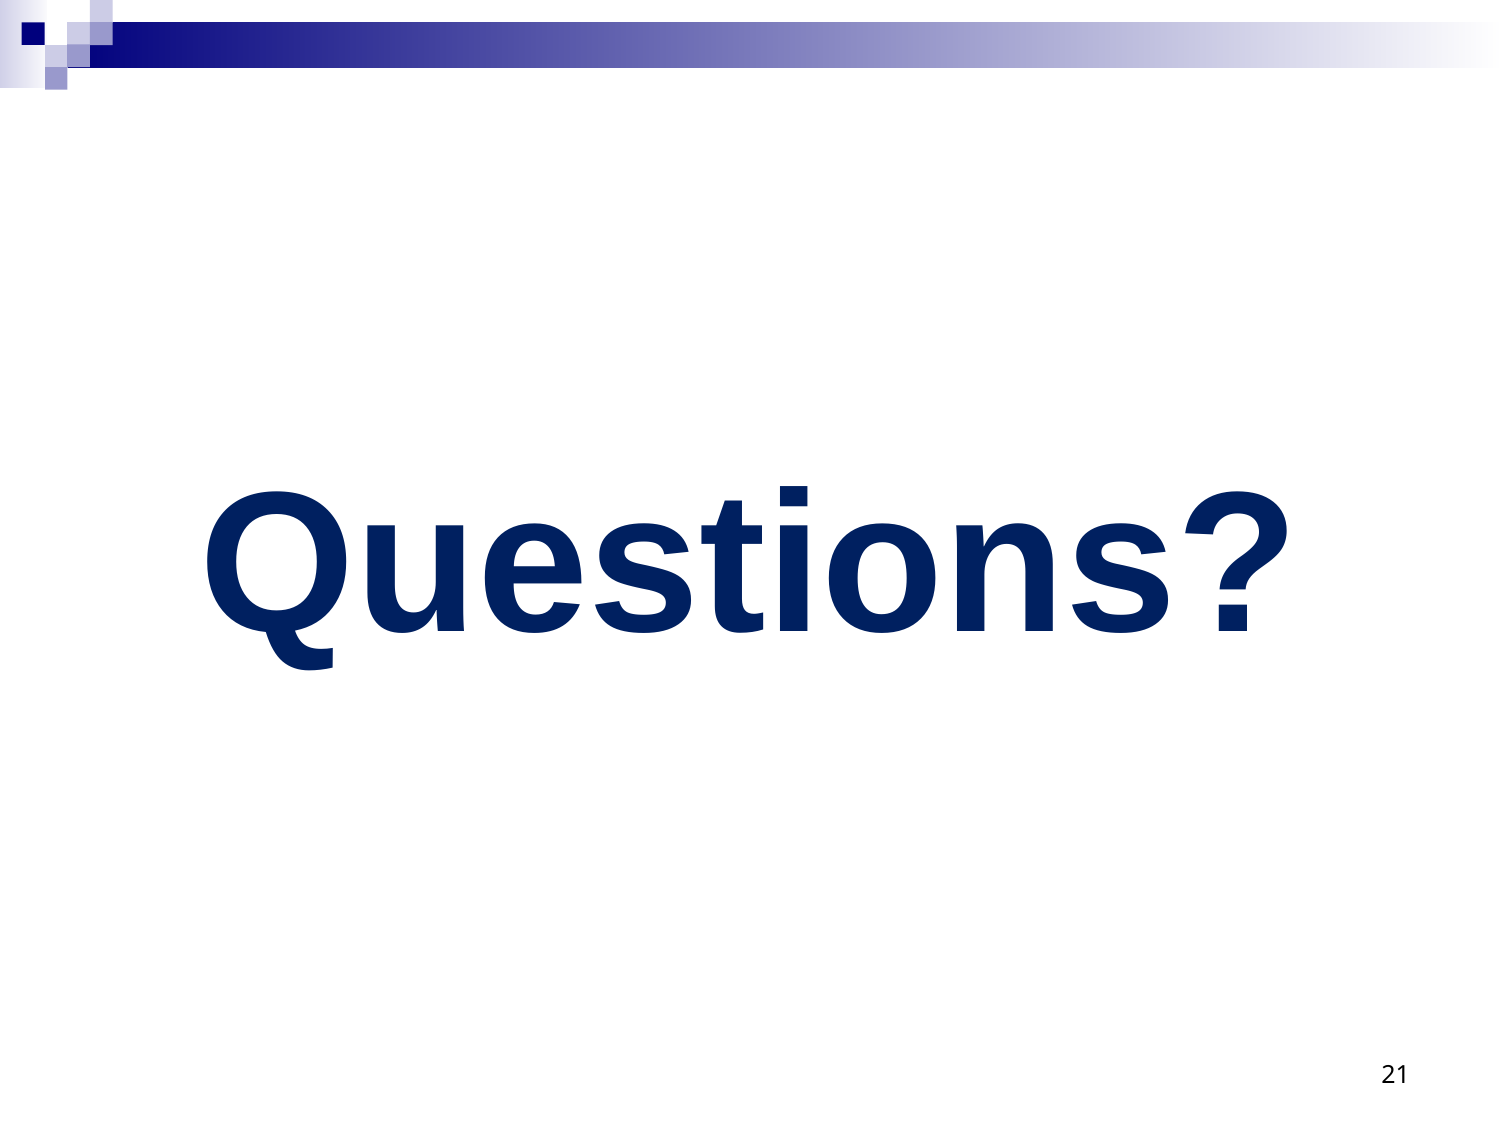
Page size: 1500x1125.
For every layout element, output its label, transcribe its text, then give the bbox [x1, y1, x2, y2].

slide_number 21 [1074, 1024, 1426, 1101]
list Questions? [75, 423, 1425, 1061]
